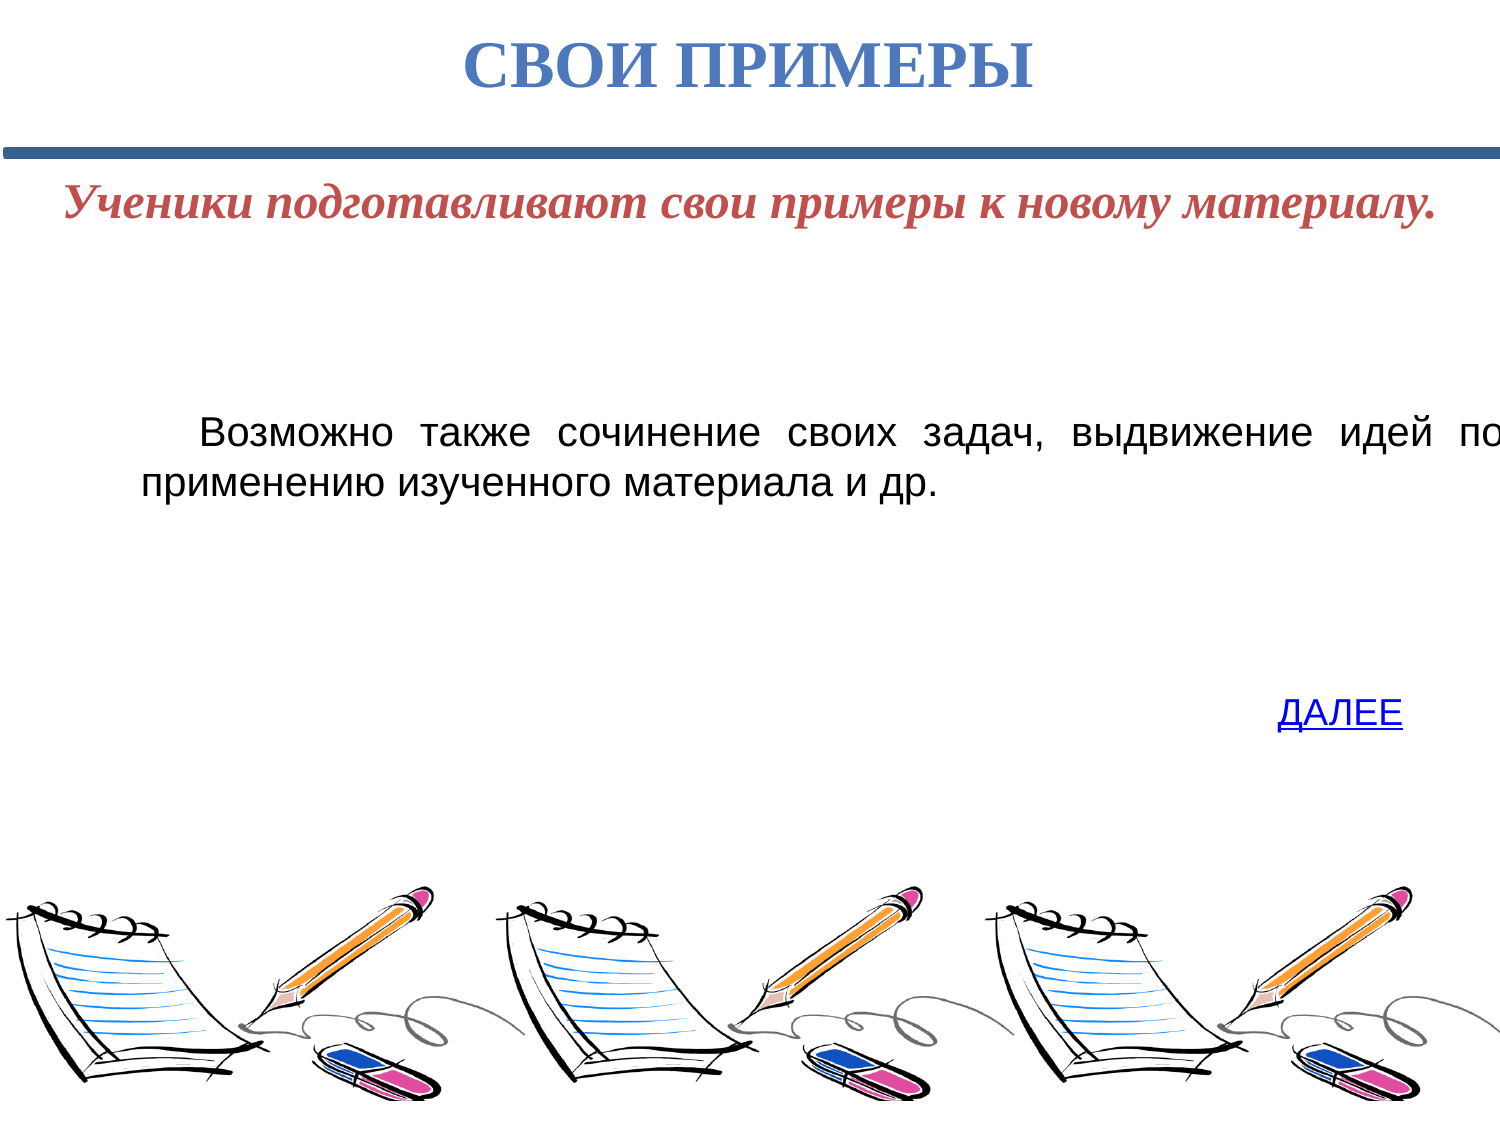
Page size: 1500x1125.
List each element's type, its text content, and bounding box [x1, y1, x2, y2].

text_box Ученики подготавливают свои примеры к новому материалу. [29, 166, 1471, 236]
picture [6, 886, 1500, 1101]
text_box ДАЛЕЕ [1257, 680, 1424, 741]
picture [3, 147, 1500, 160]
text_box Свои примеры [10, 15, 1487, 107]
text_box Возможно также сочинение своих задач, выдвижение идей по применению изученного материала и др. [53, 397, 1447, 512]
